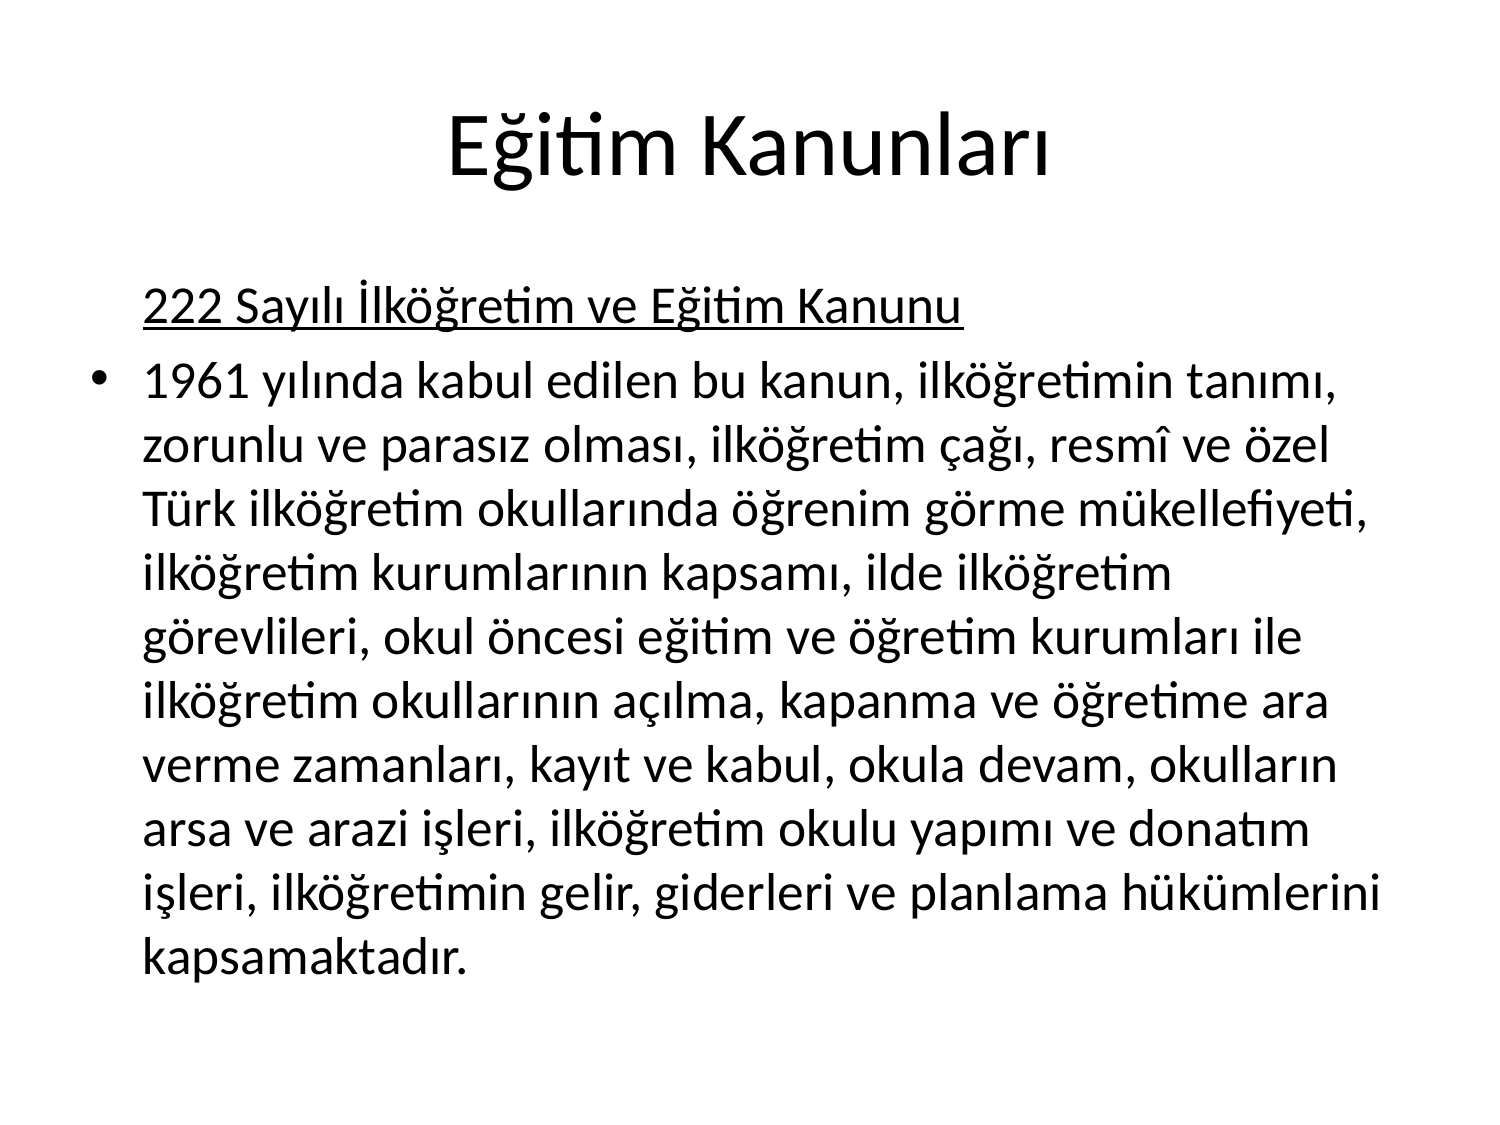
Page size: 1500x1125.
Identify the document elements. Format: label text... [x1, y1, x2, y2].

list 222 Sayılı İlköğretim ve Eğitim Kanunu 1961 yılında kabul edilen bu kanun, ilköğretimin tanımı, zorunlu ve parasız olması, ilköğretim çağı, resmî ve özel Türk ilköğretim okullarında öğrenim görme mükellefiyeti, ilköğretim kurumlarının kapsamı, ilde ilköğretim görevlileri, okul öncesi eğitim ve öğretim kurumları ile ilköğretim okullarının açılma, kapanma ve öğretime ara verme zamanları, kayıt ve kabul, okula devam, okulların arsa ve arazi işleri, ilköğretim okulu yapımı ve donatım işleri, ilköğretimin gelir, giderleri ve planlama hükümlerini kapsamaktadır. [75, 262, 1425, 1005]
title Eğitim Kanunları [75, 45, 1425, 233]
